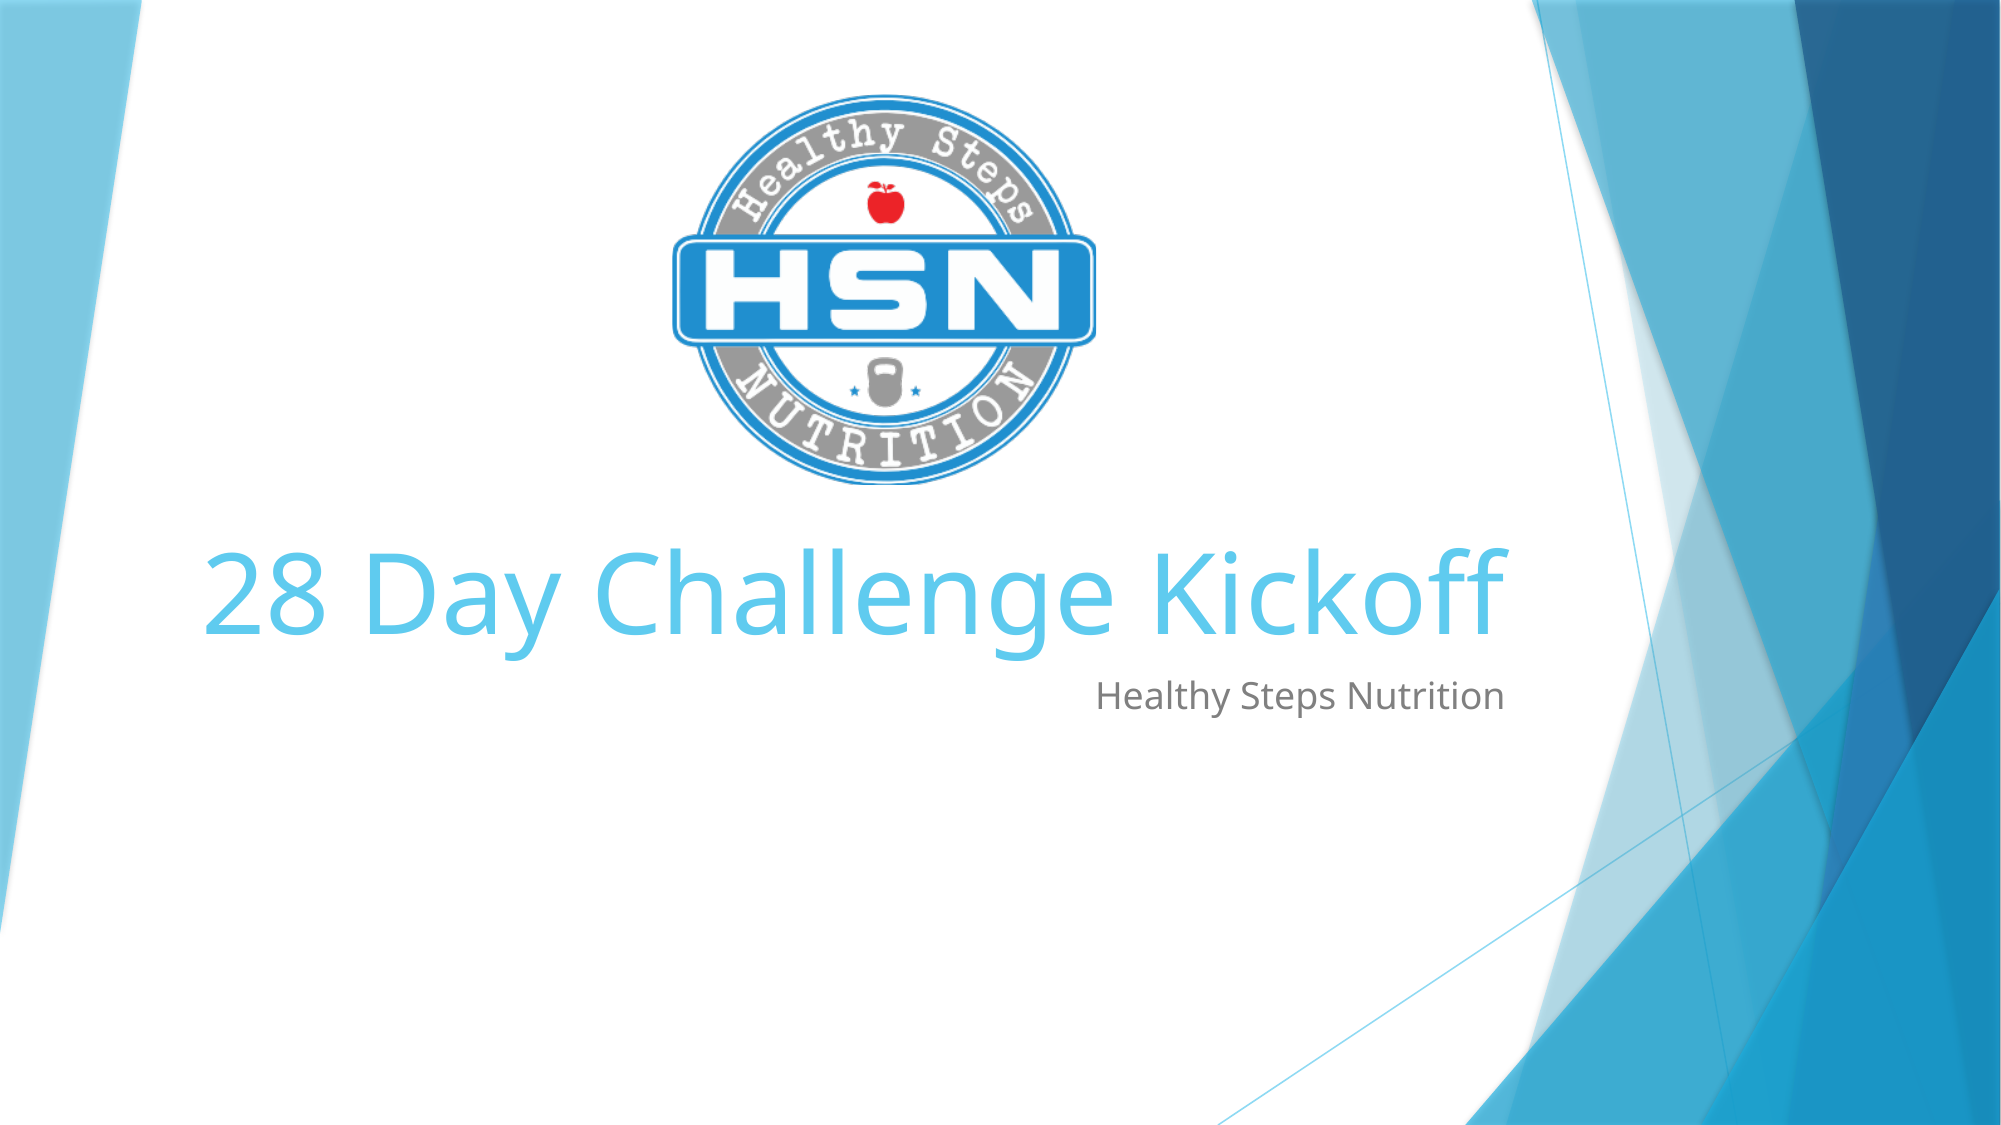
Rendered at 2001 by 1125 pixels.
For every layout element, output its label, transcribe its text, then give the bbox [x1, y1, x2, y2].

picture [671, 93, 1097, 486]
title 28 Day Challenge Kickoff [128, 394, 1522, 665]
subtitle Healthy Steps Nutrition [247, 664, 1522, 845]
